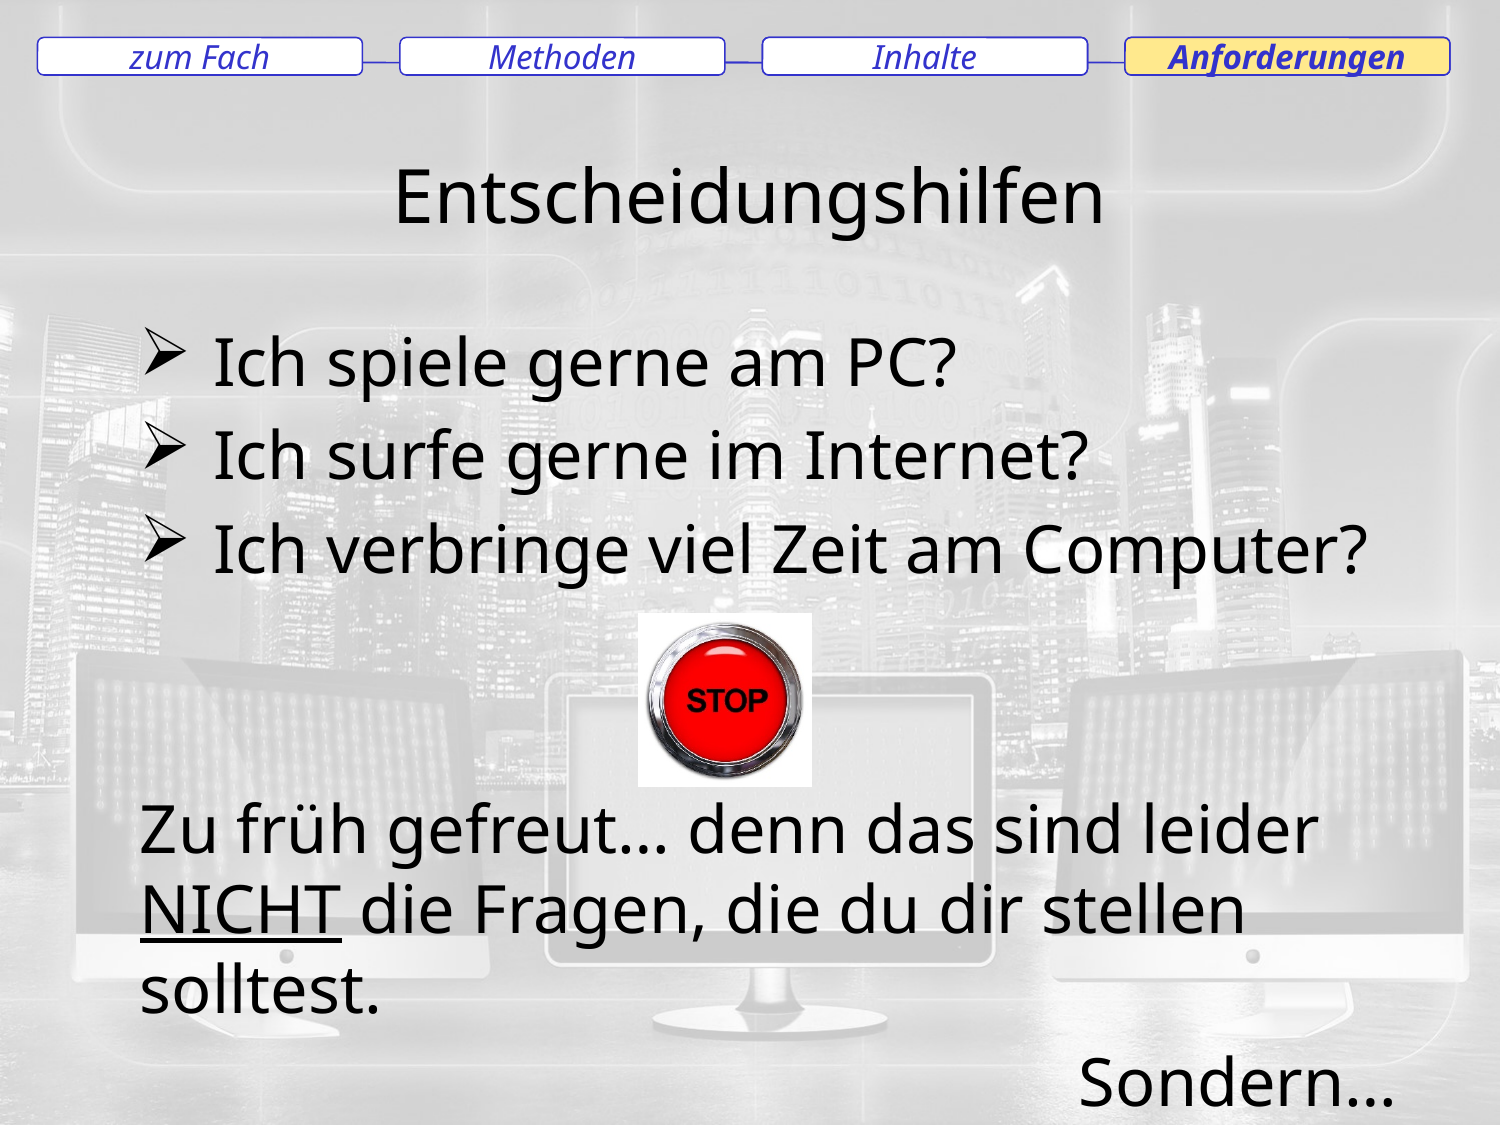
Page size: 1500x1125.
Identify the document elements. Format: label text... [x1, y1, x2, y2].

picture [0, 0, 1500, 1125]
text_box Ich spiele gerne am PC? Ich surfe gerne im Internet? Ich verbringe viel Zeit am Computer? Zu früh gefreut… denn das sind leider NICHT die Fragen, die du dir stellen solltest. Sondern… [124, 312, 1413, 1088]
title Entscheidungshilfen [112, 99, 1388, 288]
text_box Anforderungen [1124, 37, 1450, 76]
text_box zum Fach [37, 37, 363, 76]
text_box Methoden [399, 37, 725, 76]
text_box Inhalte [762, 37, 1088, 76]
